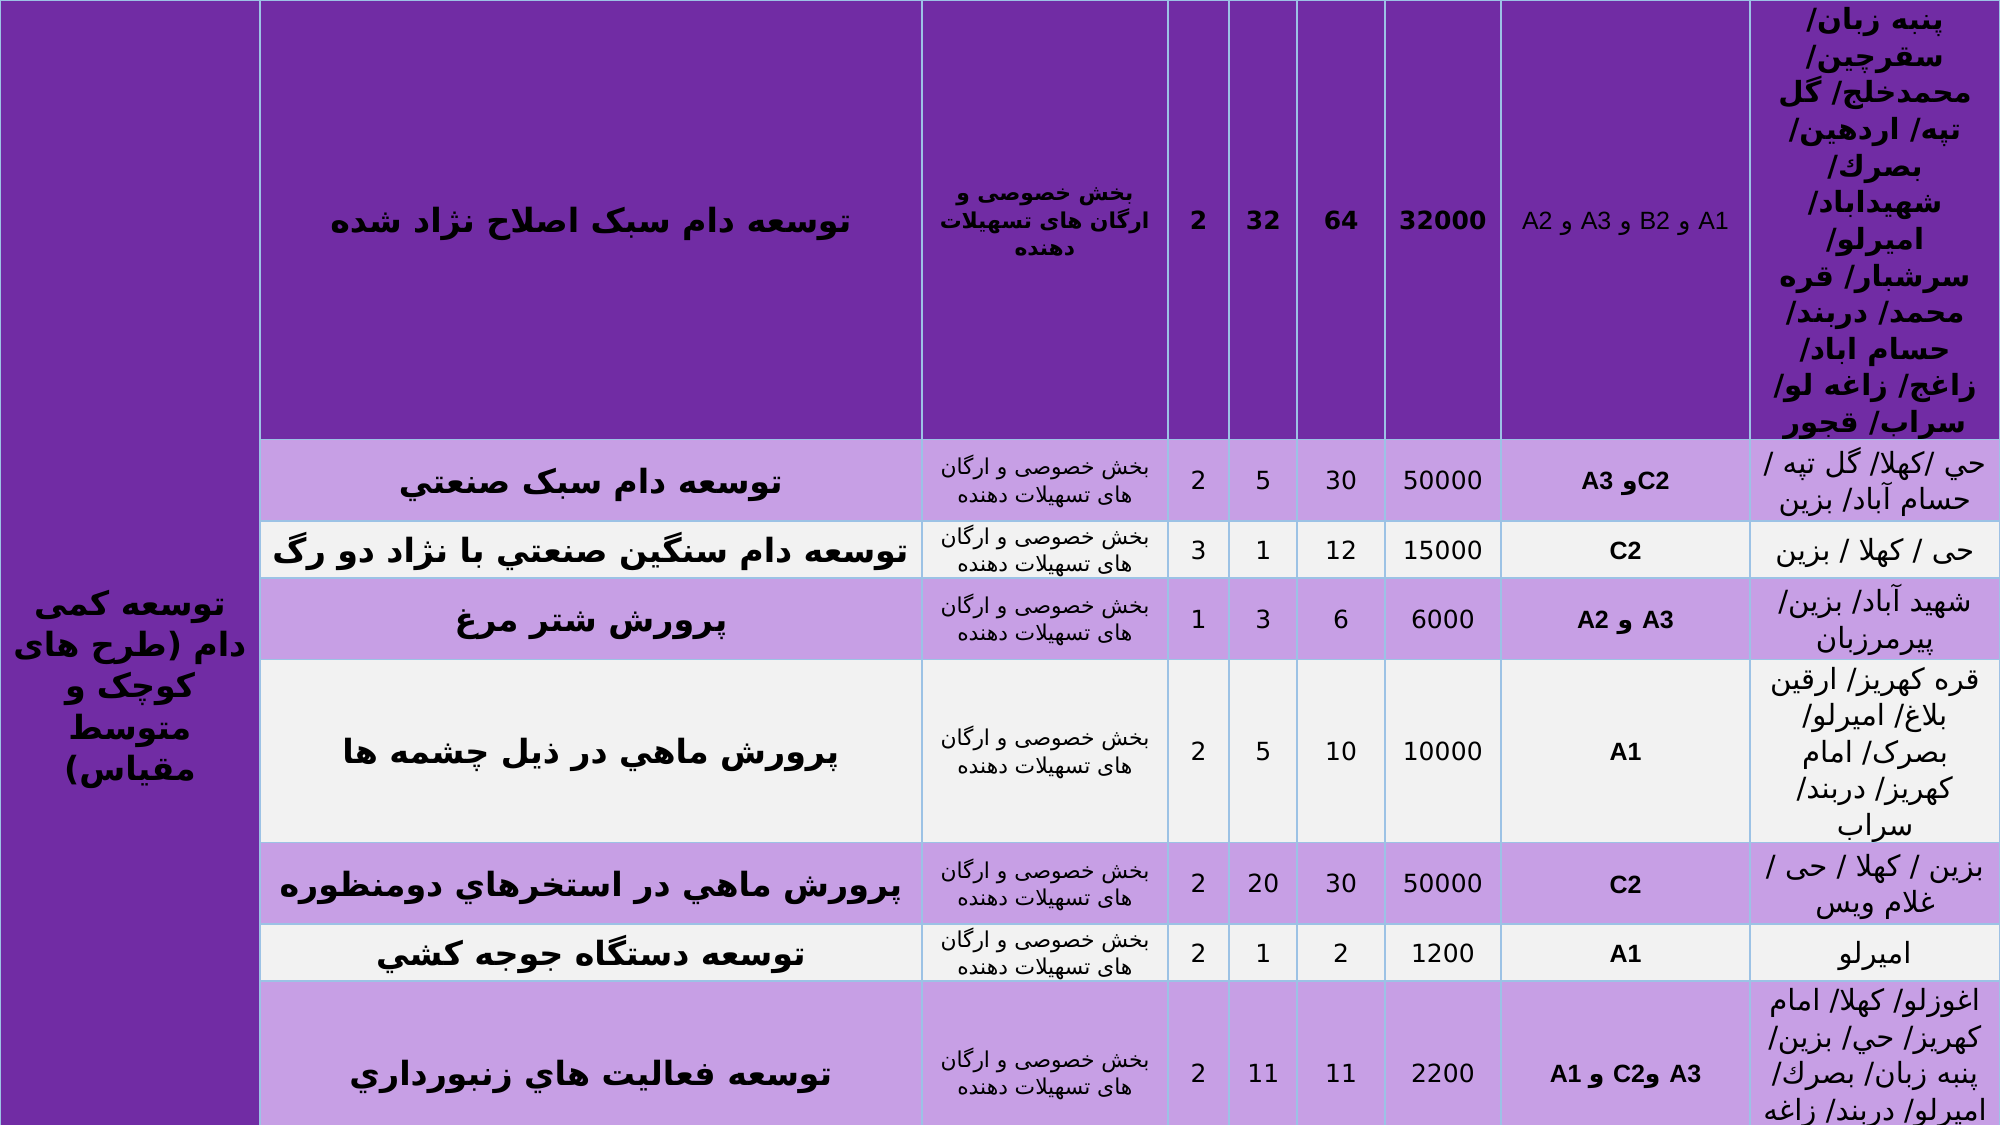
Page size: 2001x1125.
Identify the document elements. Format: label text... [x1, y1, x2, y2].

table_cell 1 [1169, 579, 1228, 659]
table_cell شهيد آباد/ بزين/ پيرمرزبان [1751, 579, 1999, 659]
table_header پنبه زبان/ سقرچين/ محمدخلج/ گل تپه/ اردهين/ بصرك/ شهيداباد/ اميرلو/ سرشبار/ قره محمد/ دربند/ حسام اباد/ زاغج/ زاغه لو/ سراب/ قجور [1752, 2, 1998, 438]
table_cell 6000 [1386, 579, 1500, 659]
table_cell 2 [1169, 843, 1228, 923]
table_cell 2 [1298, 925, 1384, 980]
table_cell اميرلو [1751, 925, 1999, 980]
table_cell 2 [1169, 925, 1228, 980]
table_cell 6 [1298, 579, 1384, 659]
table_cell توسعه فعاليت هاي زنبورداري [261, 982, 921, 1125]
table_cell A1 [1502, 925, 1749, 980]
table_cell 2 [1169, 982, 1228, 1125]
table_cell 30 [1298, 843, 1384, 923]
table_cell حي /کهلا/ گل تپه / حسام آباد/ بزين [1751, 440, 1999, 520]
table_cell 2200 [1386, 982, 1500, 1125]
table_cell 50000 [1386, 440, 1500, 520]
table_cell 11 [1298, 982, 1384, 1125]
table_cell 30 [1298, 440, 1384, 520]
table_cell 15000 [1386, 522, 1500, 577]
table_cell پرورش ماهي در استخرهاي دومنظوره [261, 843, 921, 923]
table_cell پرورش شتر مرغ [261, 579, 921, 659]
table_cell 11 [1230, 982, 1296, 1125]
table_cell بخش خصوصی و ارگان های تسهیلات دهنده [923, 579, 1167, 659]
table_cell بخش خصوصی و ارگان های تسهیلات دهنده [923, 982, 1167, 1125]
table_cell قره كهريز/ ارقين بلاغ/ اميرلو/ بصرک/ امام كهريز/ دربند/ سراب [1751, 660, 1999, 842]
table_header بخش خصوصی و ارگان های تسهیلات دهنده [923, 1, 1167, 439]
table_cell A1 [1502, 660, 1749, 842]
table_cell توسعه دستگاه جوجه کشي [261, 925, 921, 980]
table_cell بخش خصوصی و ارگان های تسهیلات دهنده [923, 522, 1167, 577]
table_header 32000 [1386, 1, 1500, 439]
table_cell 2 [1169, 660, 1228, 842]
table_header 32 [1230, 1, 1296, 439]
table_cell A1 و C2و A3 [1502, 982, 1749, 1125]
table_header 64 [1298, 1, 1384, 439]
table_cell 12 [1298, 522, 1384, 577]
table_cell حی / کهلا / بزین [1751, 522, 1999, 577]
table_cell C2 [1502, 843, 1749, 923]
table_cell 10 [1298, 660, 1384, 842]
table_cell A3 و A2 [1502, 579, 1749, 659]
table_cell 2 [1169, 440, 1228, 520]
table_cell 1 [1230, 522, 1296, 577]
table_header A1 و B2 و A3 و A2 [1502, 1, 1749, 439]
table_cell بخش خصوصی و ارگان های تسهیلات دهنده [923, 925, 1167, 980]
table_cell 50000 [1386, 843, 1500, 923]
table_cell بخش خصوصی و ارگان های تسهیلات دهنده [923, 660, 1167, 842]
table_cell توسعه دام سنگين صنعتي با نژاد دو رگ [261, 522, 921, 577]
table_cell 3 [1230, 579, 1296, 659]
table_cell توسعه دام سبک صنعتي [261, 440, 921, 520]
table_cell 1 [1230, 925, 1296, 980]
table_cell 5 [1230, 440, 1296, 520]
table_cell پرورش ماهي در ذيل چشمه ها [261, 660, 921, 842]
table_cell 3 [1169, 522, 1228, 577]
table_cell بزين / کهلا / حی / غلام ویس [1751, 843, 1999, 923]
table_cell 10000 [1386, 660, 1500, 842]
table_cell 1200 [1386, 925, 1500, 980]
table_header توسعه دام سبک اصلاح نژاد شده [261, 1, 921, 439]
table_cell بخش خصوصی و ارگان های تسهیلات دهنده [923, 440, 1167, 520]
table_cell 20 [1230, 843, 1296, 923]
table_cell بخش خصوصی و ارگان های تسهیلات دهنده [923, 843, 1167, 923]
table_cell اغوزلو/ کهلا/ امام کهريز/ حي/ بزين/ پنبه زبان/ بصرك/ اميرلو/ دربند/ زاغه لو/ سرشبار [1751, 982, 1999, 1125]
table_cell C2 [1502, 522, 1749, 577]
table_cell C2و A3 [1502, 440, 1749, 520]
table_header توسعه کمی دام (طرح های کوچک و متوسط مقیاس) [1, 1, 259, 1125]
table_header 2 [1169, 1, 1228, 439]
table_cell 5 [1230, 660, 1296, 842]
